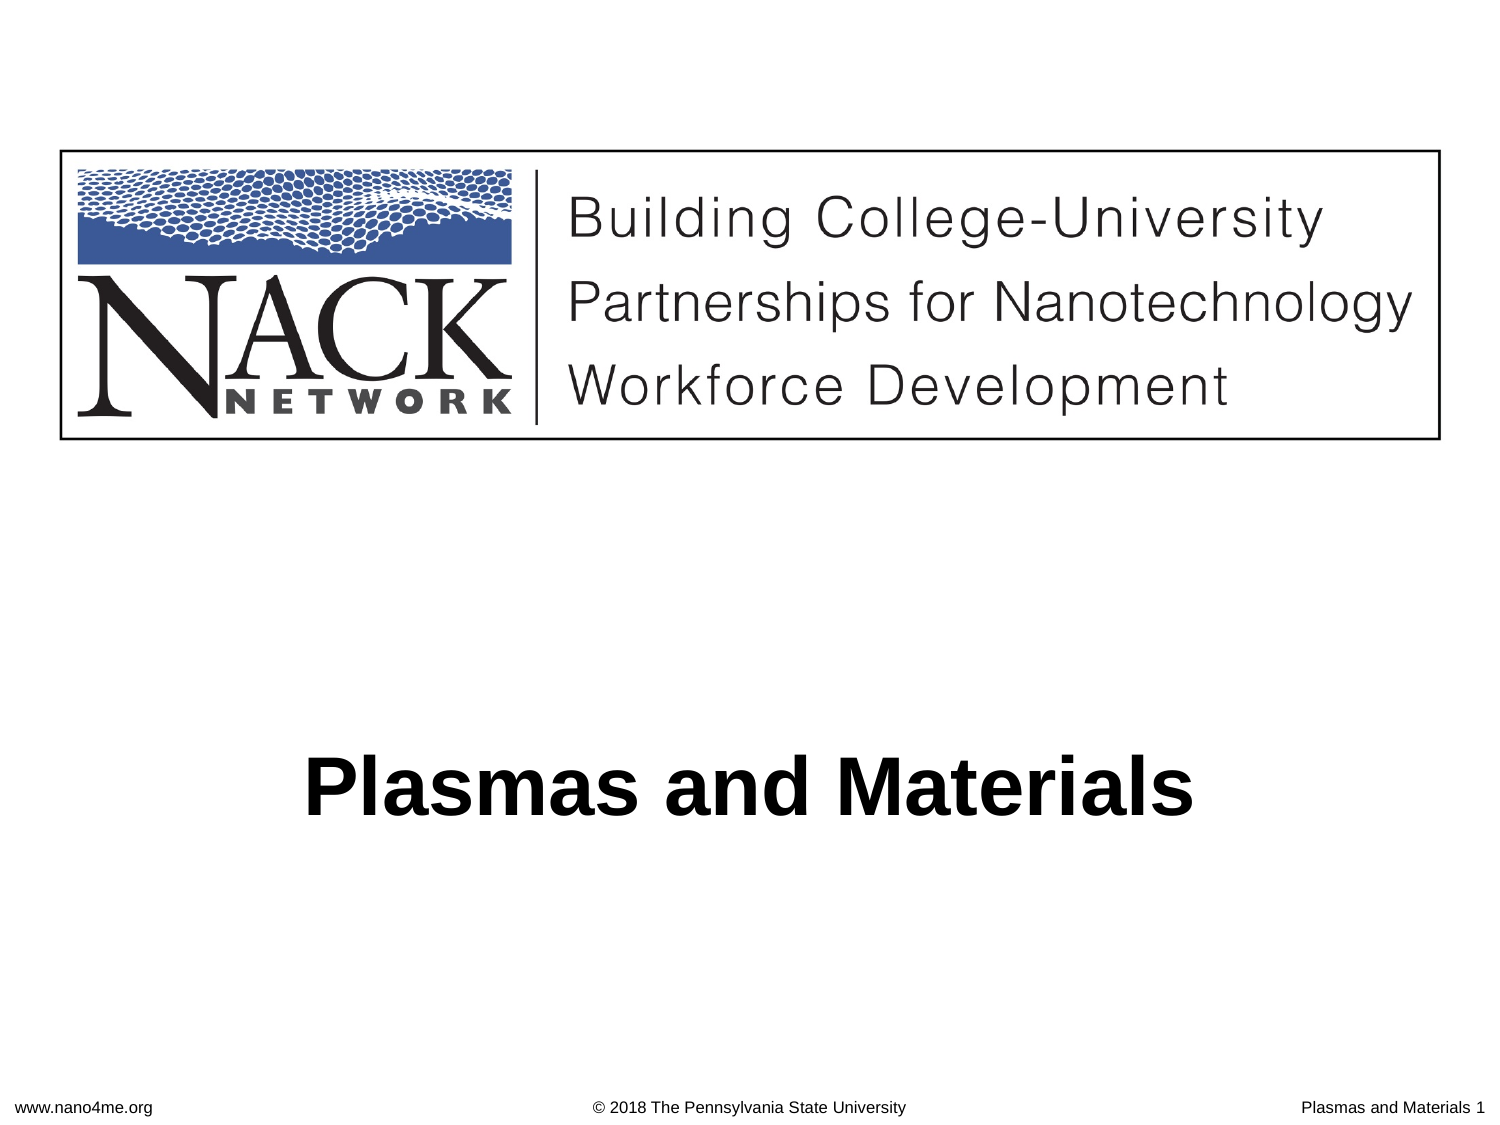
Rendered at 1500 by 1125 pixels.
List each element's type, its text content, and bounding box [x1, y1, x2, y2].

text_box Plasmas and Materials [74, 725, 1425, 850]
picture [37, 126, 1463, 463]
